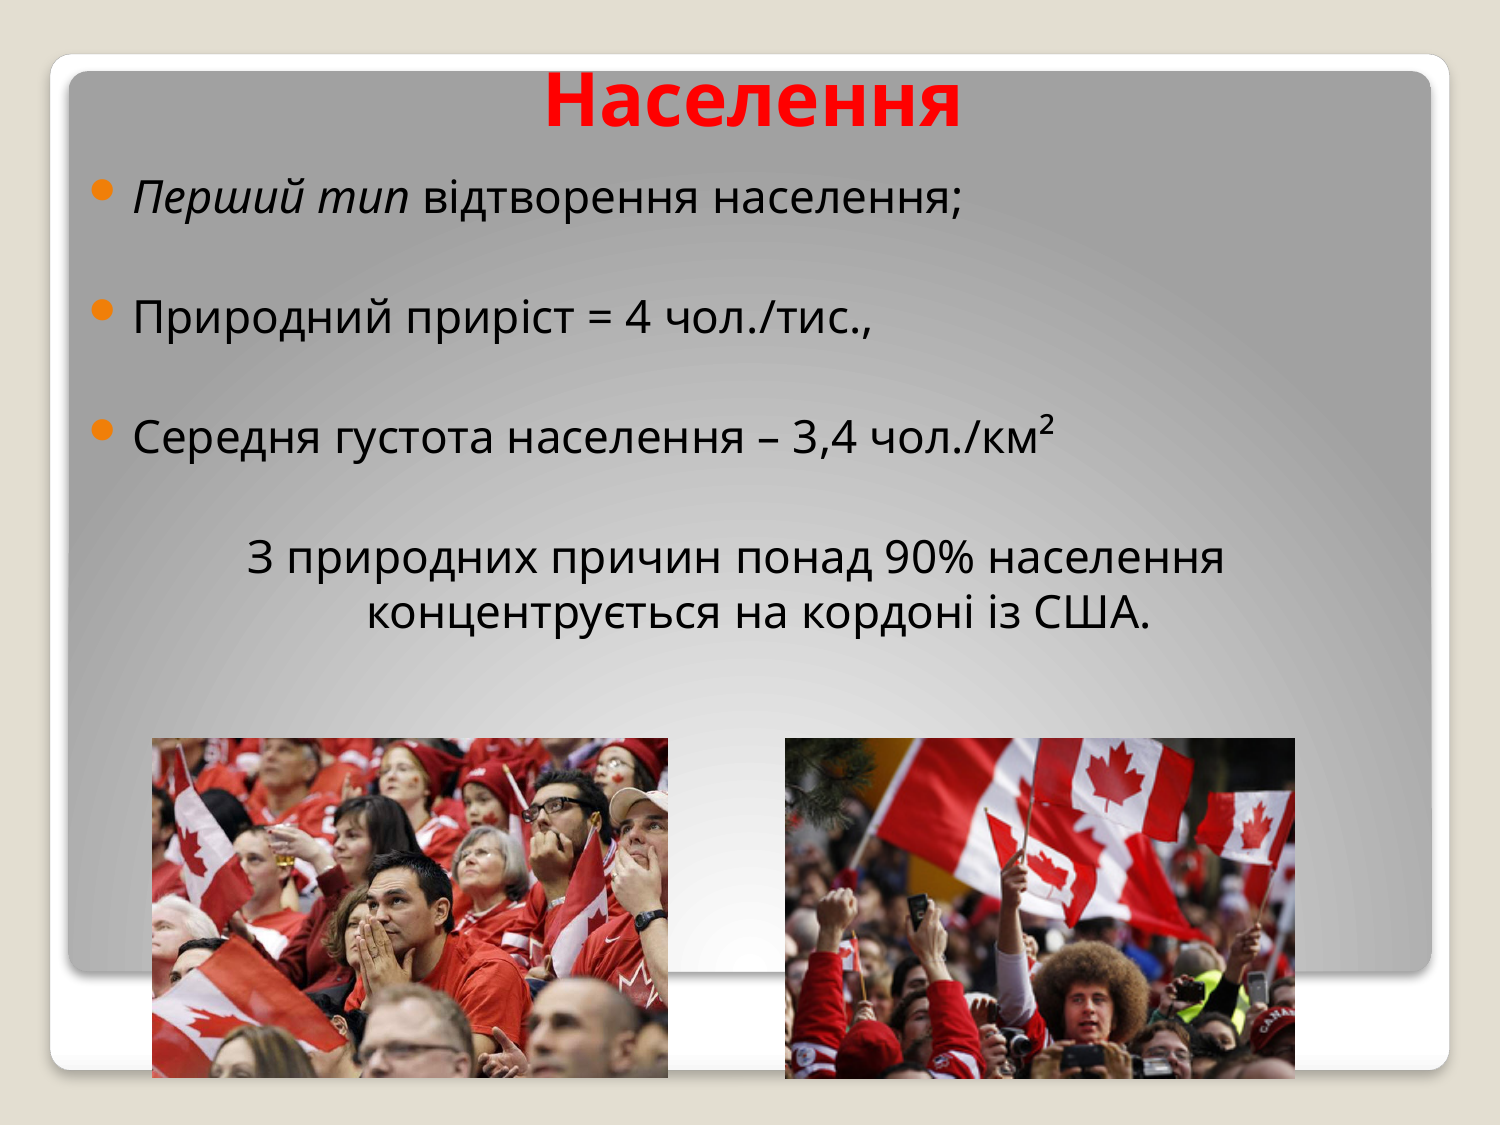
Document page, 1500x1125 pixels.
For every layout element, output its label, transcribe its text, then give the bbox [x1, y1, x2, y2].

title Населення [527, 35, 1067, 149]
picture [784, 738, 1296, 1079]
picture [152, 738, 669, 1079]
list Перший тип відтворення населення; Природний приріст = 4 чол./тис., Середня густота населення – 3,4 чол./км² З природних причин понад 90% населення концентрується на кордоні із США. [58, 152, 1402, 774]
